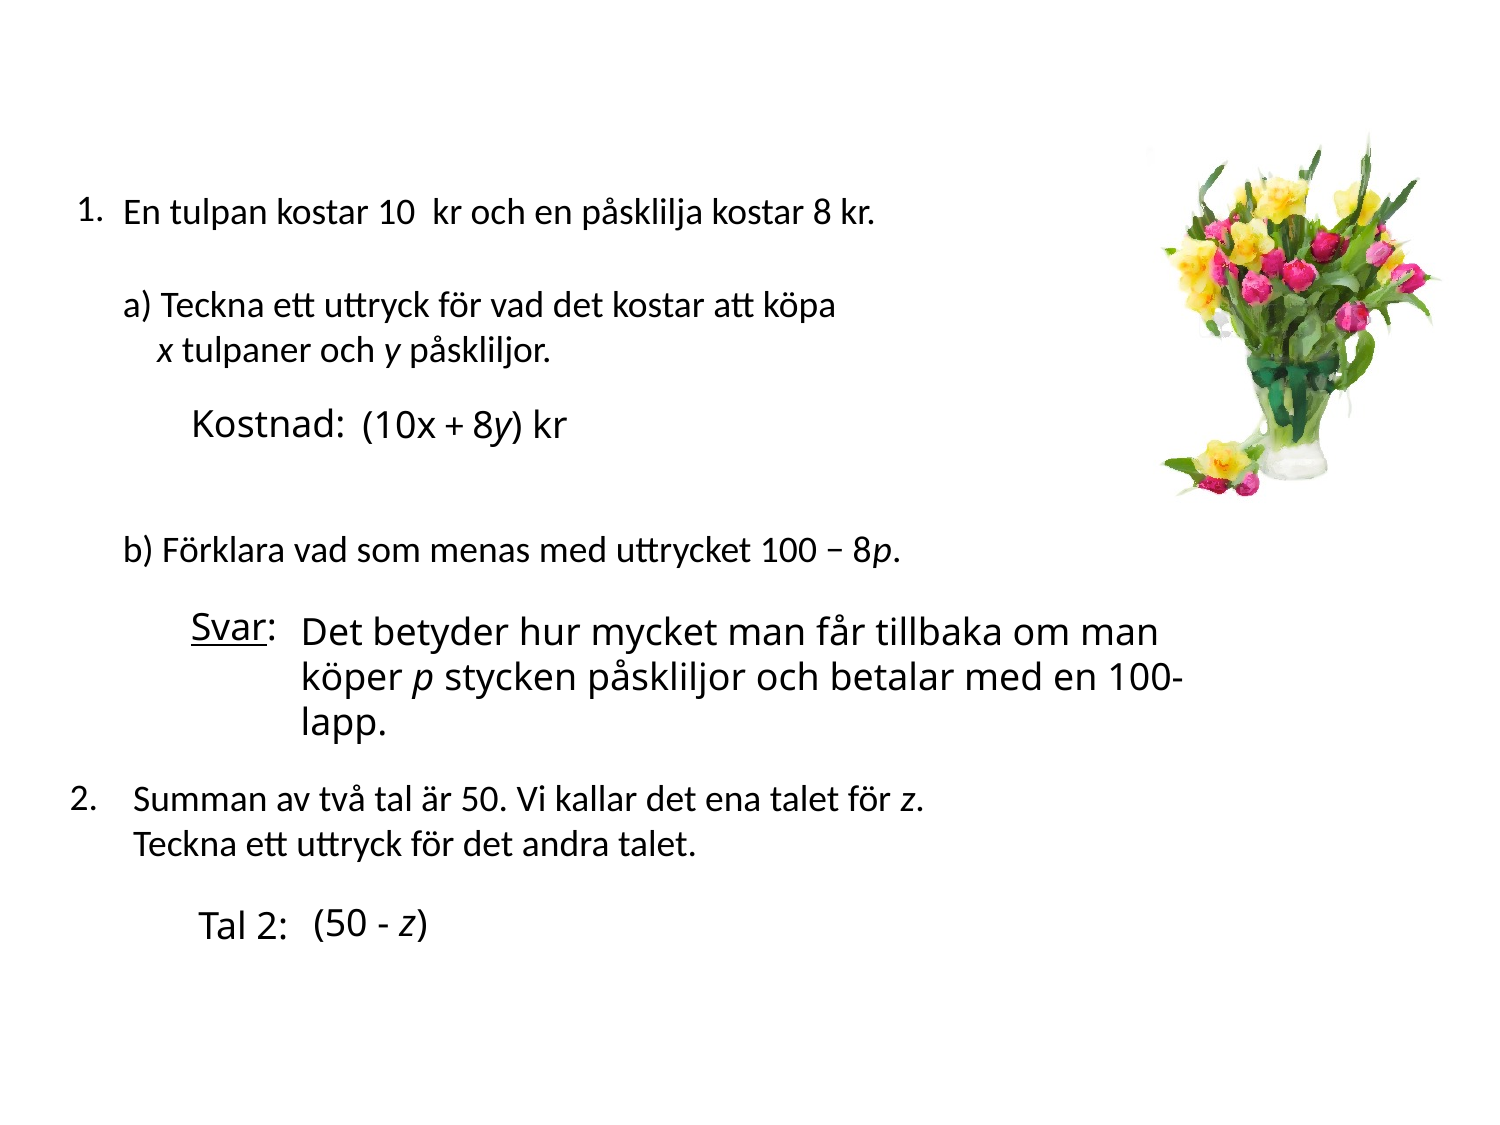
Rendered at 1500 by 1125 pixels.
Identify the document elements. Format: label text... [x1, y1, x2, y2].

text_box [61, 121, 1463, 519]
text_box Svar: [176, 595, 415, 656]
text_box Det betyder hur mycket man får tillbaka om man köper p stycken påskliljor och betalar med en 100-lapp. [285, 600, 1211, 751]
text_box (50 - z) [298, 891, 554, 952]
text_box Tal 2: [183, 894, 388, 955]
text_box b) Förklara vad som menas med uttrycket 100 − 8p. [108, 526, 950, 578]
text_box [54, 765, 1053, 873]
